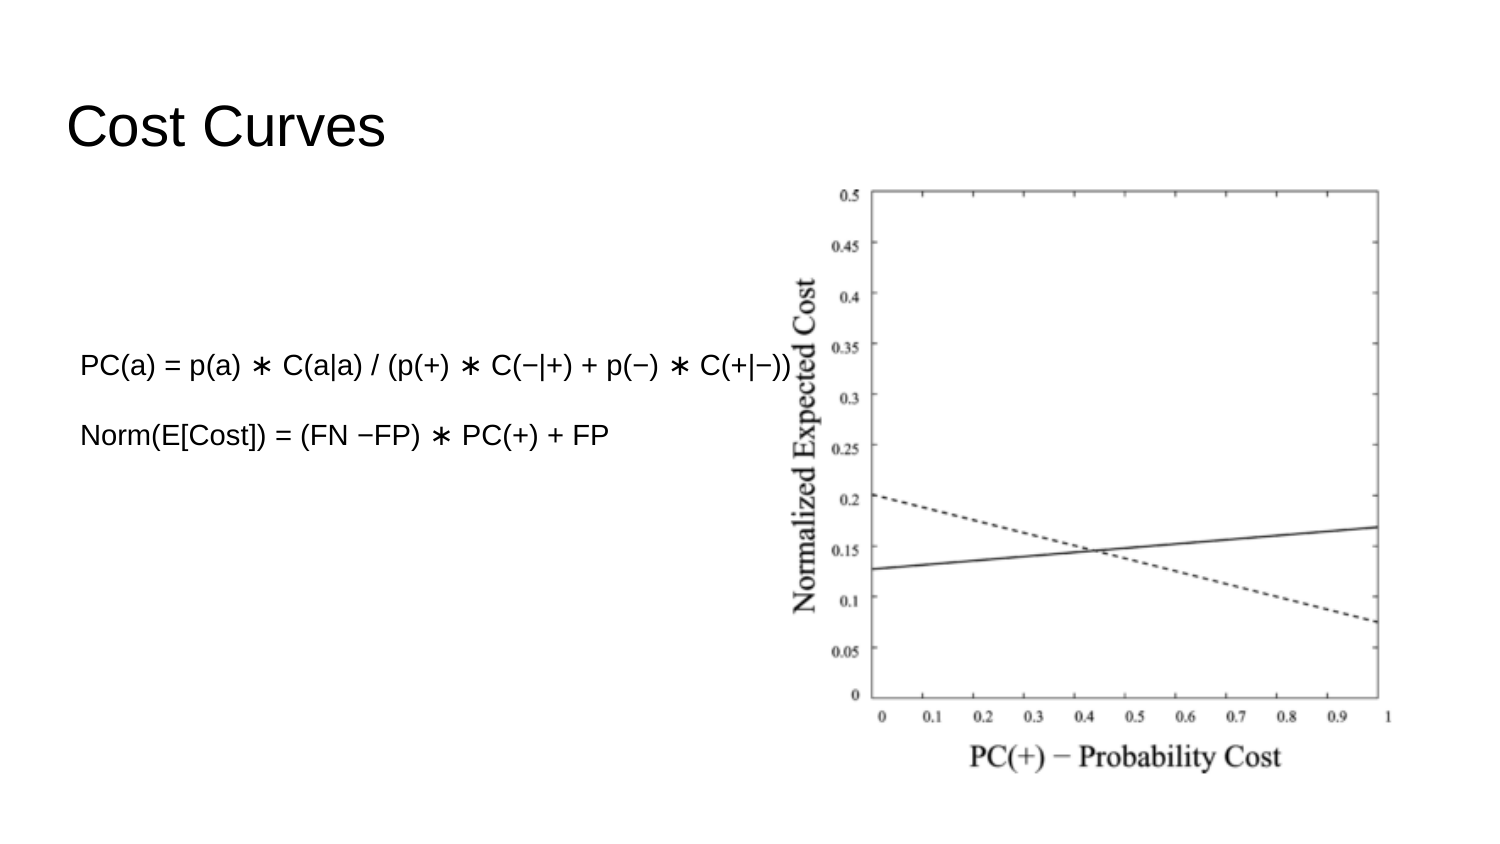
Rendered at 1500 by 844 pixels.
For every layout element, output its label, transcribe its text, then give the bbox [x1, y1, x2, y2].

title Cost Curves [51, 72, 1449, 167]
text_box PC(a) = p(a) ∗ C(a|a) / (p(+) ∗ C(−|+) + p(−) ∗ C(+|−)) Norm(E[Cost]) = (FN −FP) ∗ PC(+) + FP [64, 331, 744, 586]
picture [749, 166, 1450, 811]
